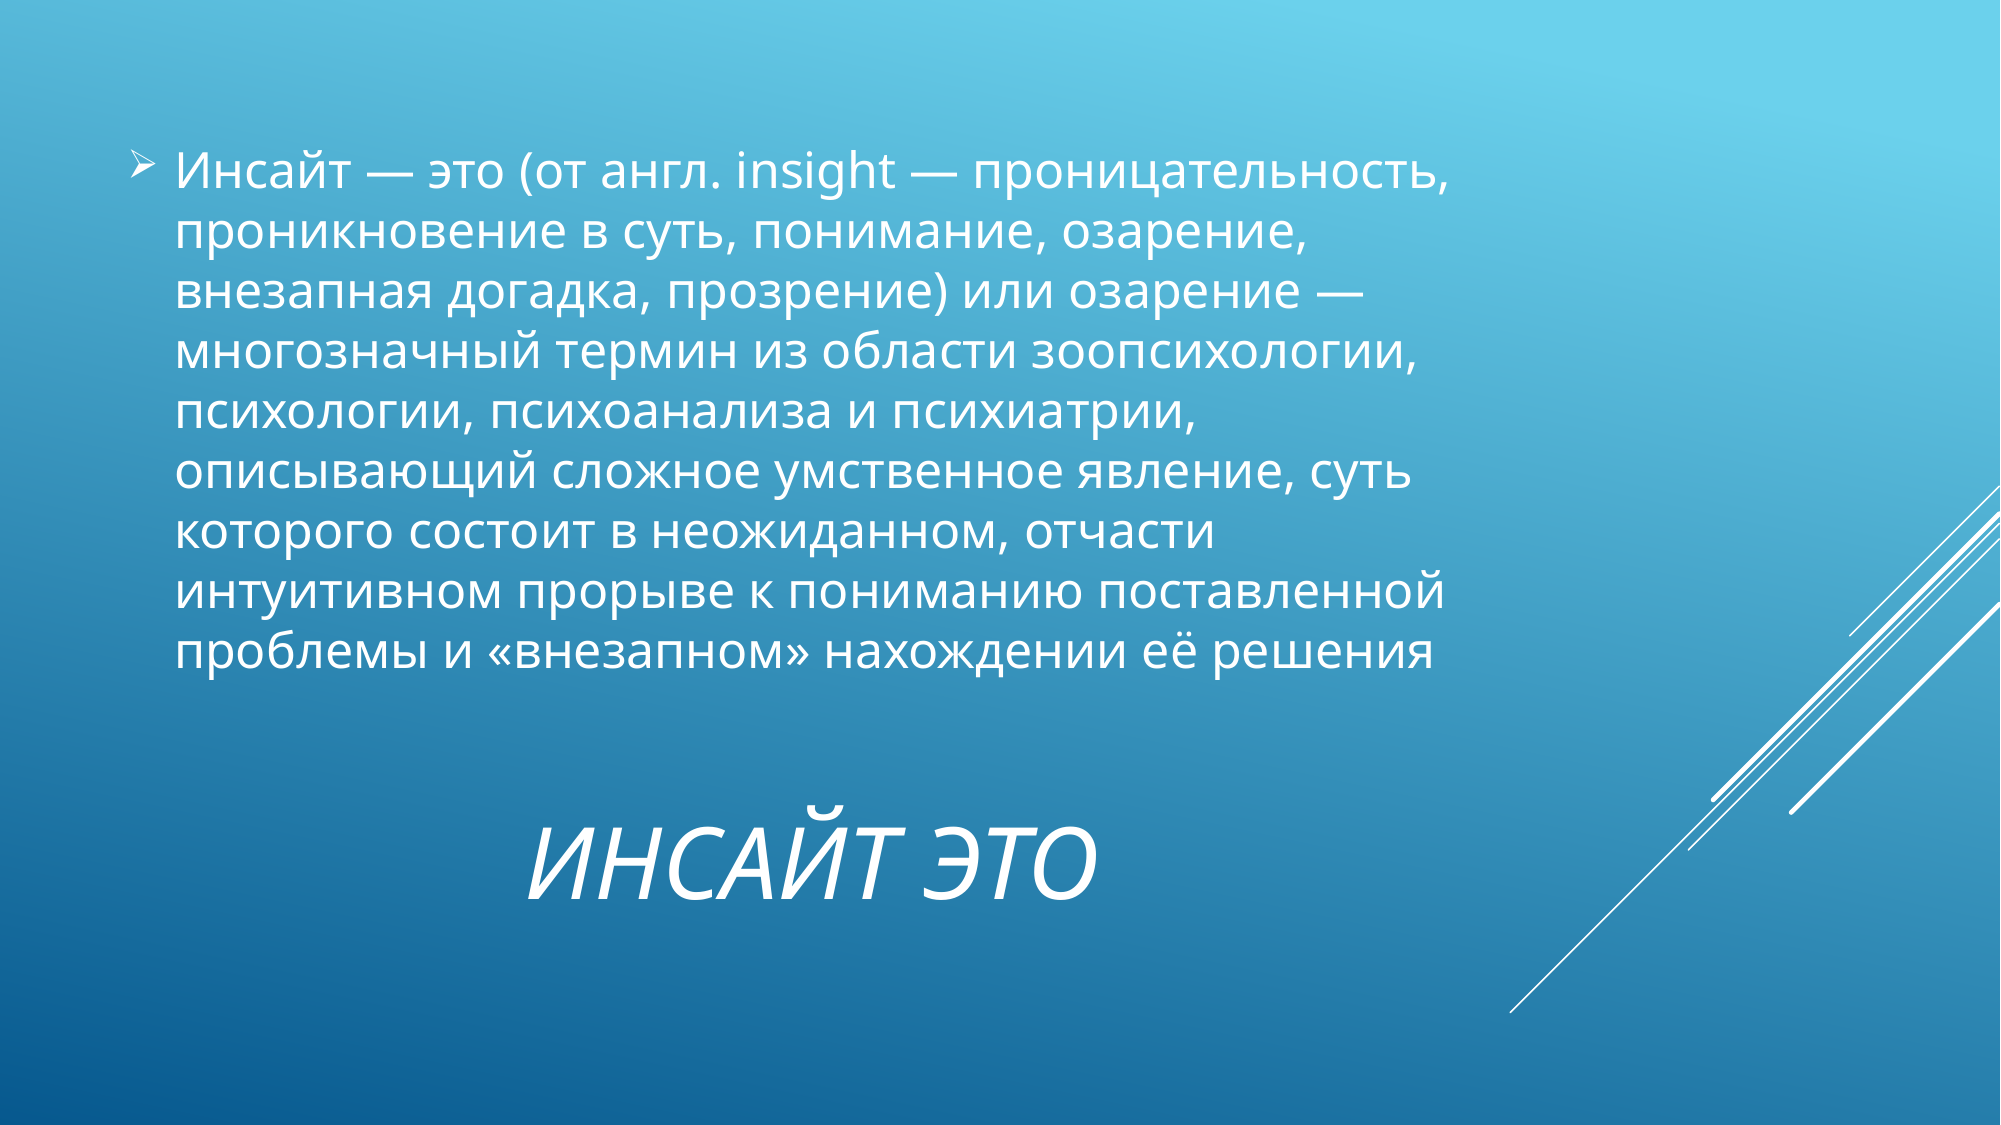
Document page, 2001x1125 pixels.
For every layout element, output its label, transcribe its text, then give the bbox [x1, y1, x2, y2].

title ИНСАЙТ Это [112, 736, 1513, 984]
list Инсайт — это (от англ. insight — проницательность, проникновение в суть, понимание, озарение, внезапная догадка, прозрение) или озарение — многозначный термин из области зоопсихологии, психологии, психоанализа и психиатрии, описывающий сложное умственное явление, суть которого состоит в неожиданном, отчасти интуитивном прорыве к пониманию поставленной проблемы и «внезапном» нахождении её решения [112, 112, 1513, 706]
